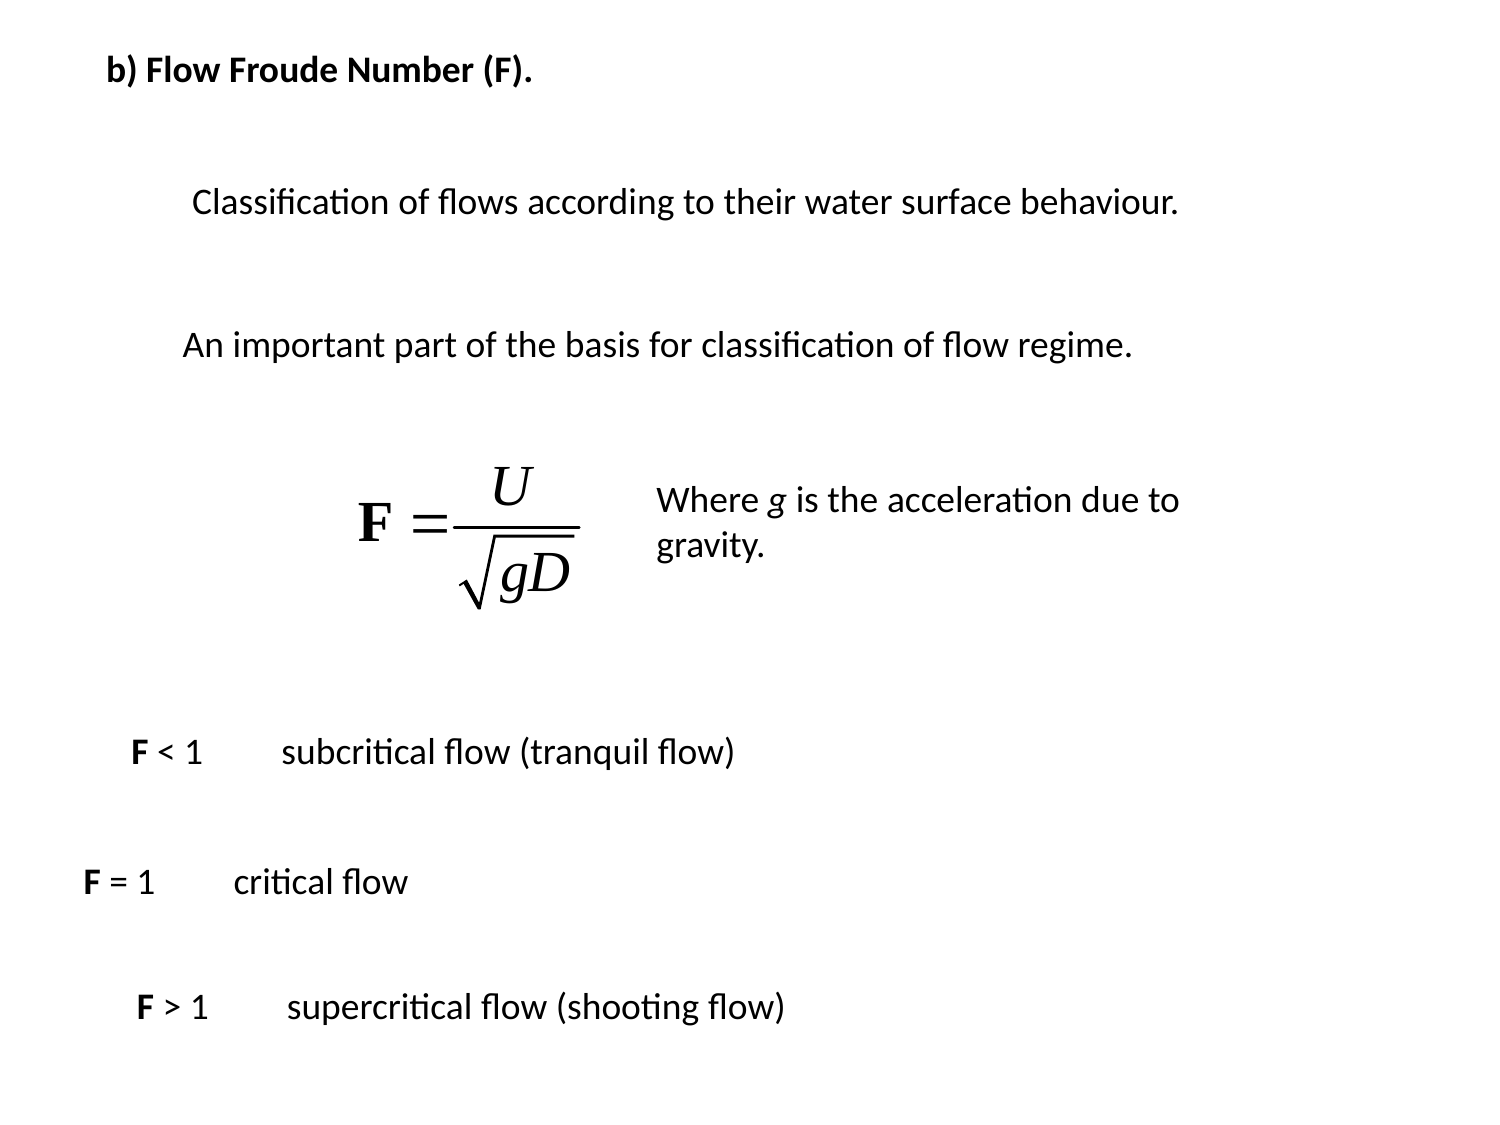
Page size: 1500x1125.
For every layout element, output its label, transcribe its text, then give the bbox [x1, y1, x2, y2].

text_box An important part of the basis for classification of flow regime. [167, 312, 1149, 373]
text_box F > 1 supercritical flow (shooting flow) [122, 974, 801, 1035]
text_box F = 1 critical flow [68, 849, 424, 910]
text_box F < 1 subcritical flow (tranquil flow) [116, 719, 751, 779]
text_box Classification of flows according to their water surface behaviour. [177, 169, 1195, 229]
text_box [349, 449, 1267, 620]
text_box b) Flow Froude Number (F). [91, 37, 549, 98]
